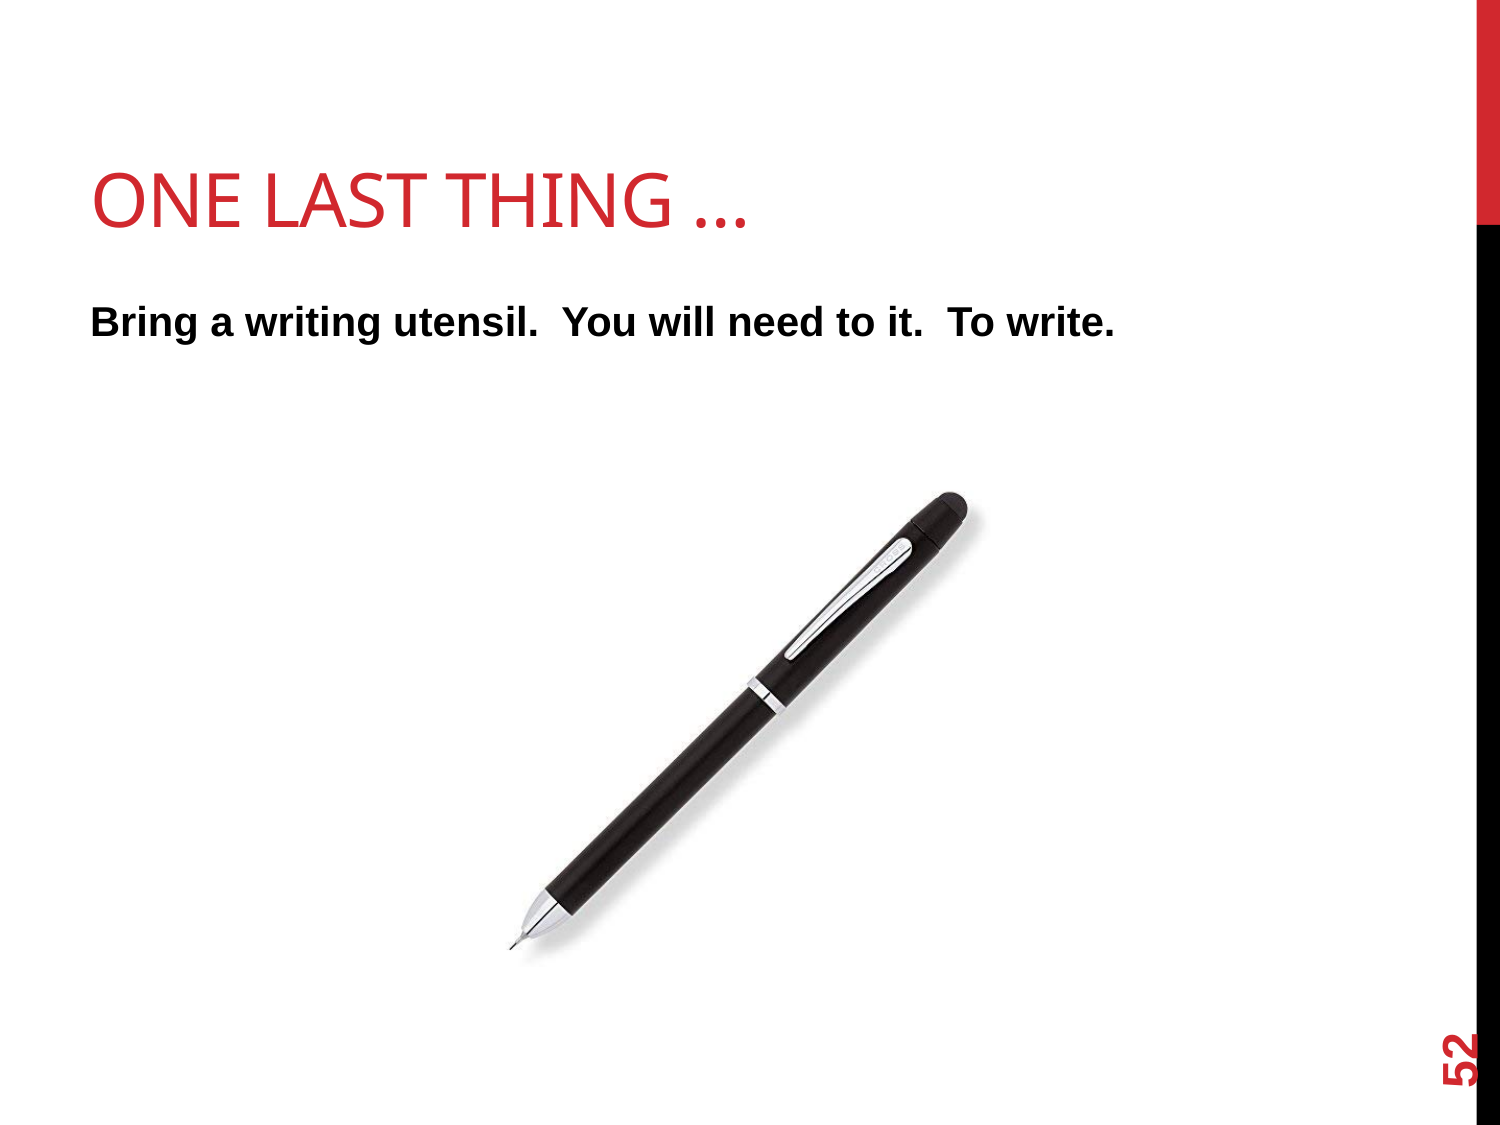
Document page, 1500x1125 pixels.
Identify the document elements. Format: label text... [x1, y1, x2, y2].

slide_number 52 [1427, 887, 1488, 1104]
title One last thing … [75, 25, 1025, 250]
list Bring a writing utensil. You will need to it. To write. [75, 287, 1325, 1005]
picture [489, 474, 1011, 996]
